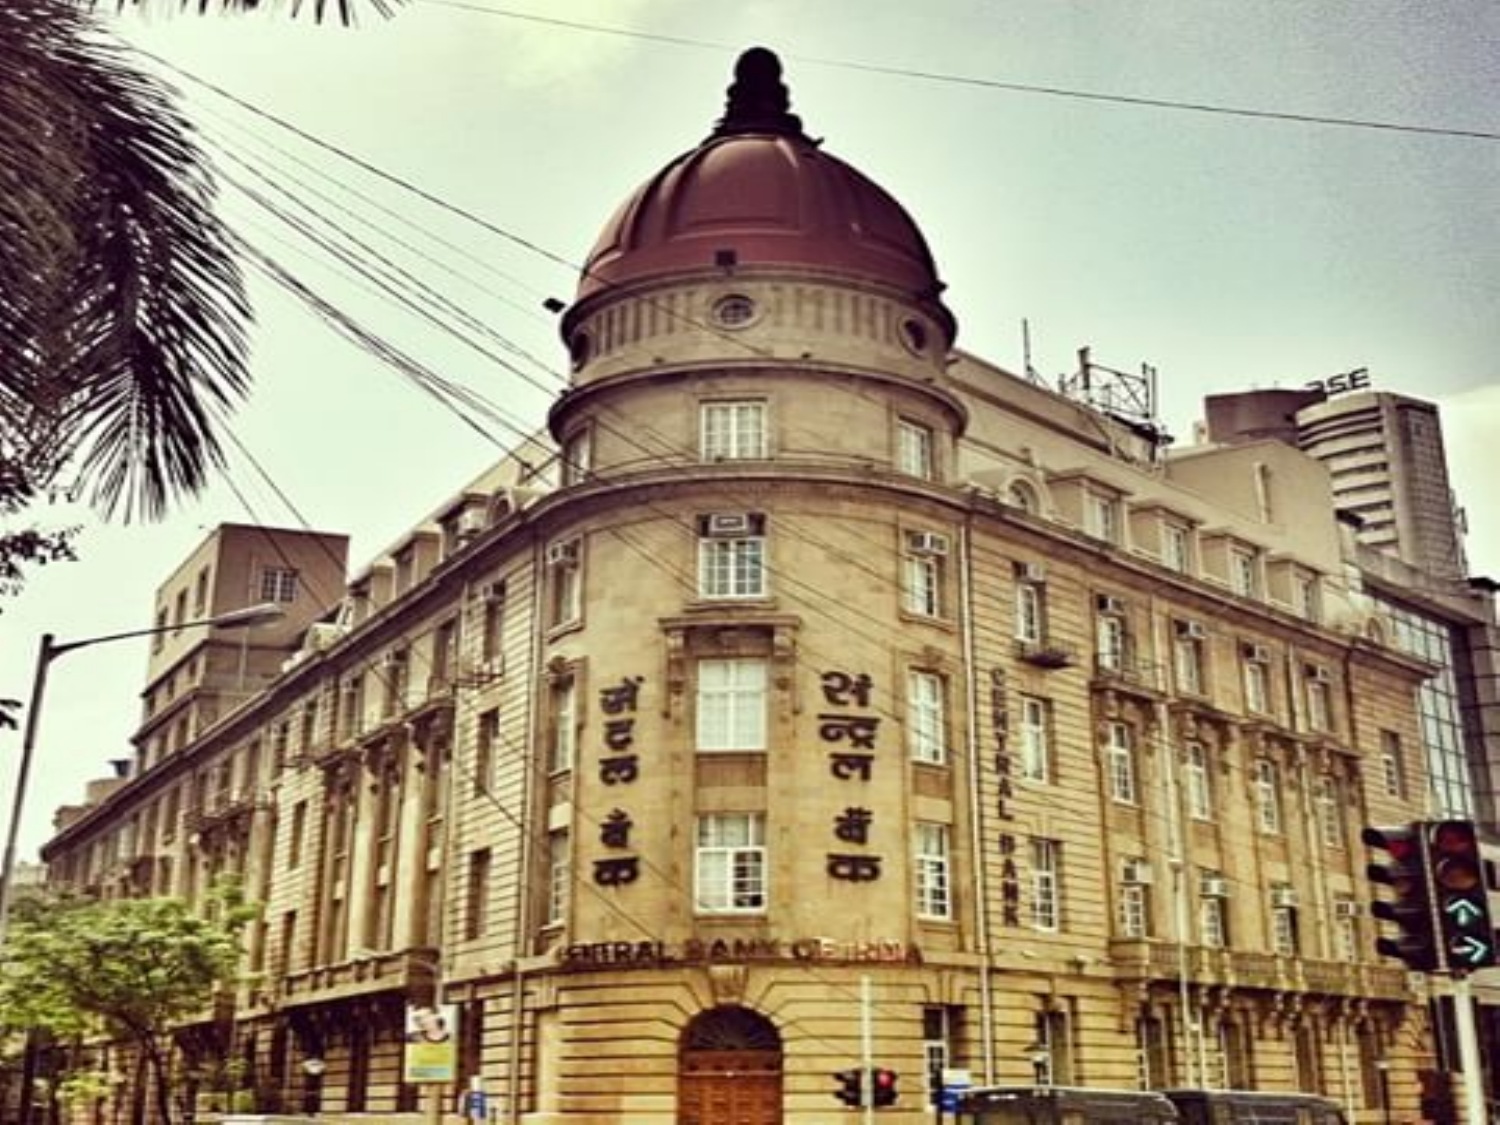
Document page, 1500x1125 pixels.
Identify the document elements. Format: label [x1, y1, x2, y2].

list [0, 0, 1500, 1125]
